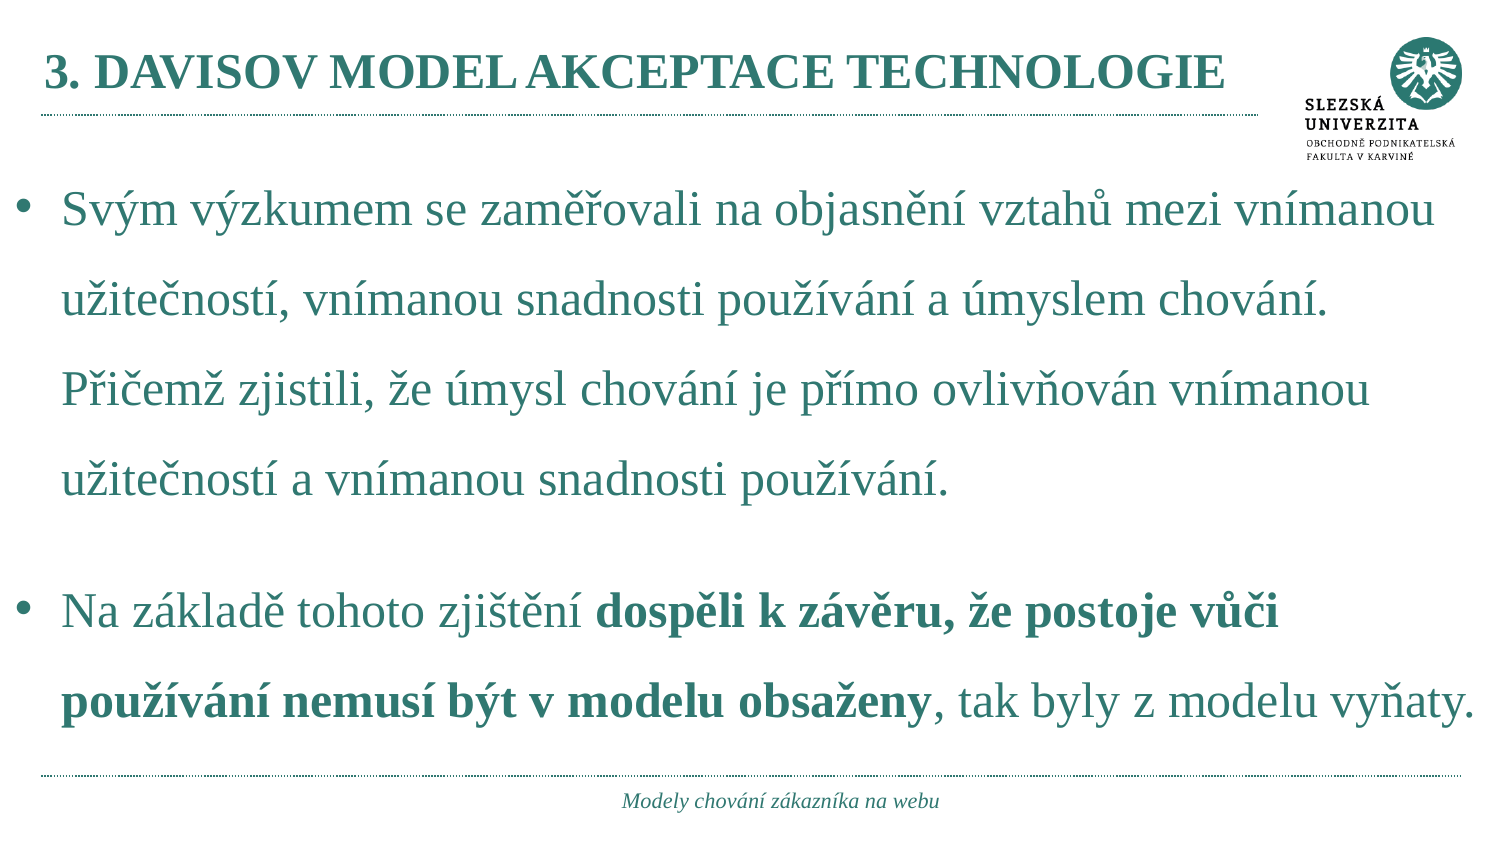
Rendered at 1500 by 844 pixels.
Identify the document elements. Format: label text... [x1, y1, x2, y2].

picture [1305, 37, 1462, 138]
text_box Svým výzkumem se zaměřovali na objasnění vztahů mezi vnímanou užitečností, vnímanou snadnosti používání a úmyslem chování. Přičemž zjistili, že úmysl chování je přímo ovlivňován vnímanou užitečností a vnímanou snadnosti používání. Na základě tohoto zjištění dospěli k závěru, že postoje vůči používání nemusí být v modelu obsaženy, tak byly z modelu vyňaty. [0, 138, 1500, 735]
text_box Modely chování zákazníka na webu [371, 776, 1191, 822]
title 3. DAVISOV MODEL AKCEPTACE TECHNOLOGIE [29, 31, 1306, 115]
